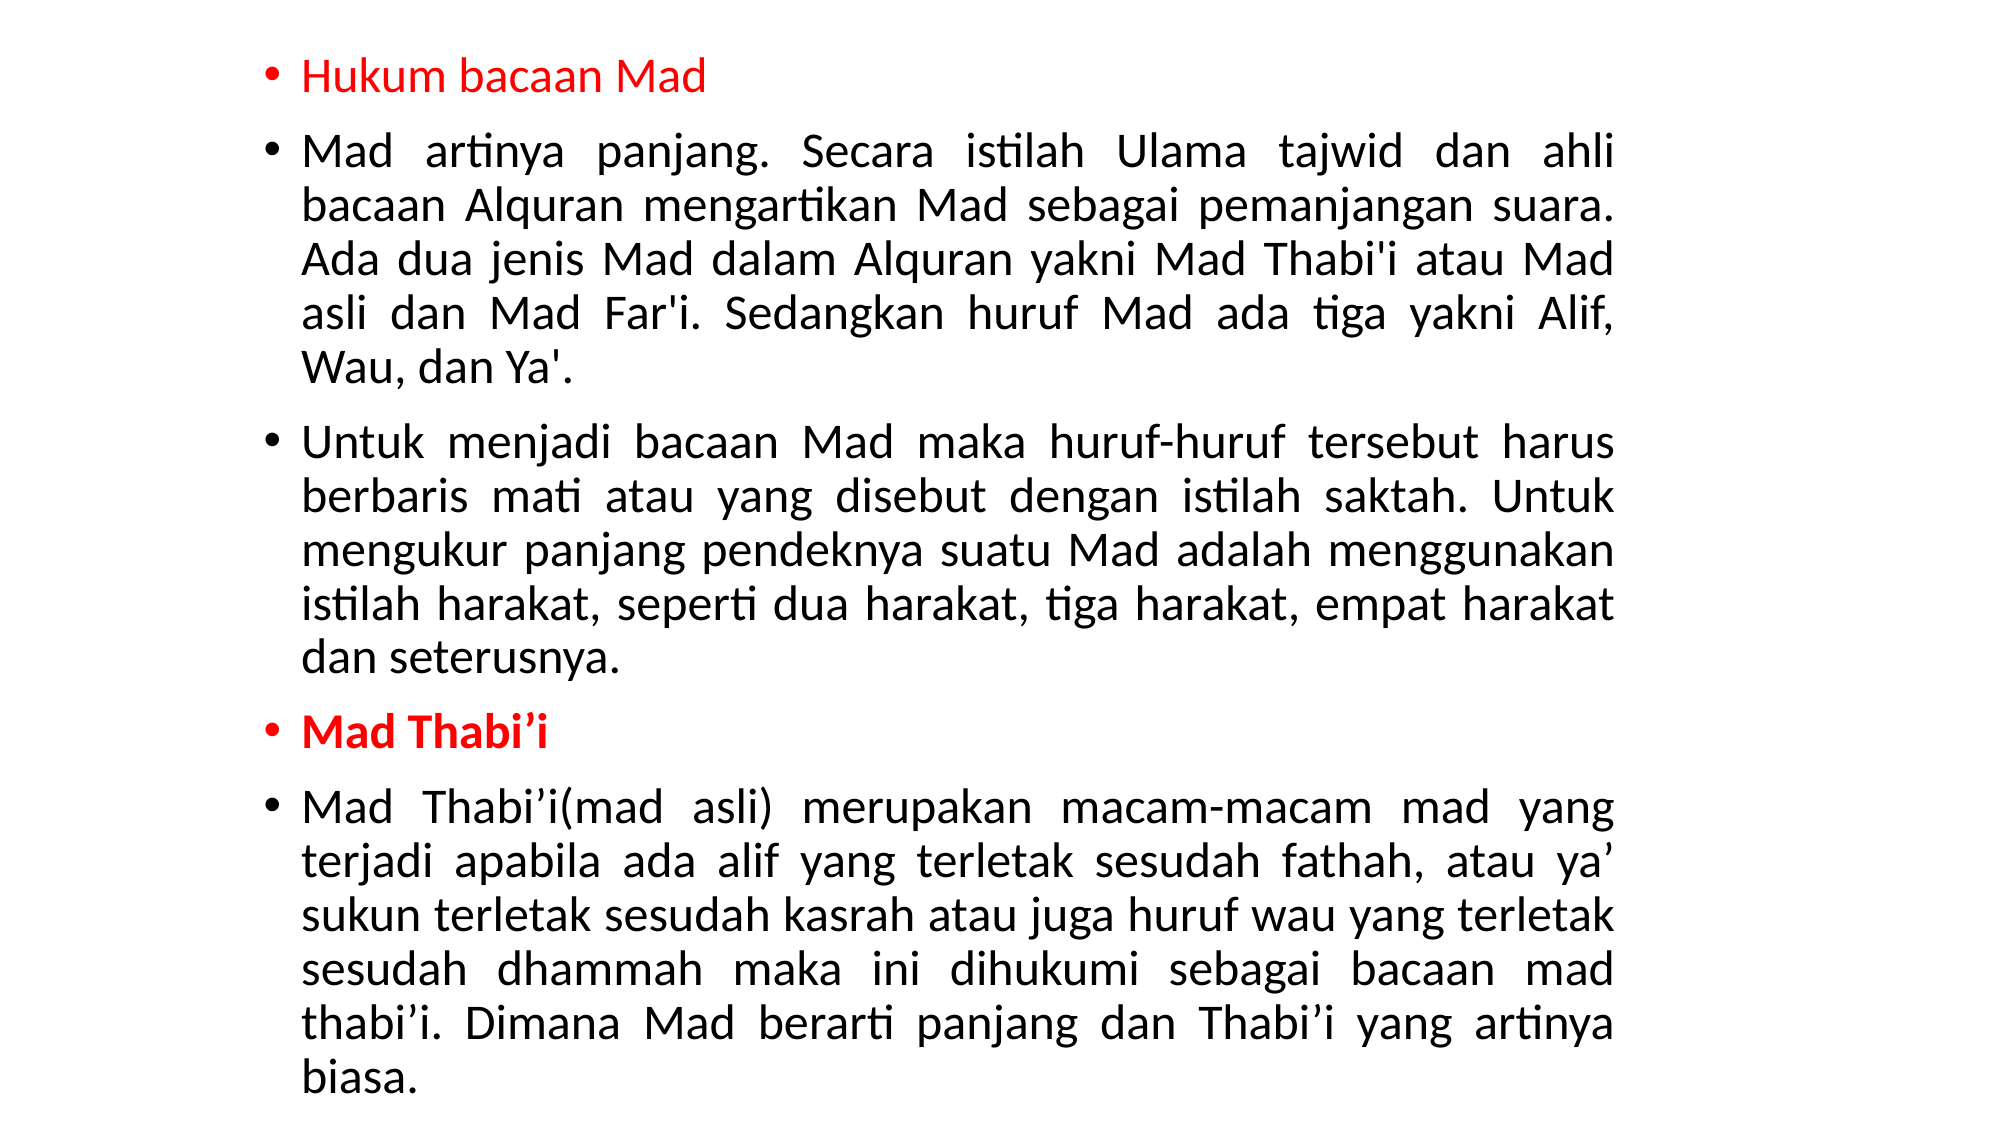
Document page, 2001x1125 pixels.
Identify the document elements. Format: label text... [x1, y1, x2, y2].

list Hukum bacaan Mad Mad artinya panjang. Secara istilah Ulama tajwid dan ahli bacaan Alquran mengartikan Mad sebagai pemanjangan suara. Ada dua jenis Mad dalam Alquran yakni Mad Thabi'i atau Mad asli dan Mad Far'i. Sedangkan huruf Mad ada tiga yakni Alif, Wau, dan Ya'. Untuk menjadi bacaan Mad maka huruf-huruf tersebut harus berbaris mati atau yang disebut dengan istilah saktah. Untuk mengukur panjang pendeknya suatu Mad adalah menggunakan istilah harakat, seperti dua harakat, tiga harakat, empat harakat dan seterusnya. Mad Thabi’i Mad Thabi’i(mad asli) merupakan macam-macam mad yang terjadi apabila ada alif yang terletak sesudah fathah, atau ya’ sukun terletak sesudah kasrah atau juga huruf wau yang terletak sesudah dhammah maka ini dihukumi sebagai bacaan mad thabi’i. Dimana Mad berarti panjang dan Thabi’i yang artinya biasa. [248, 41, 1631, 799]
